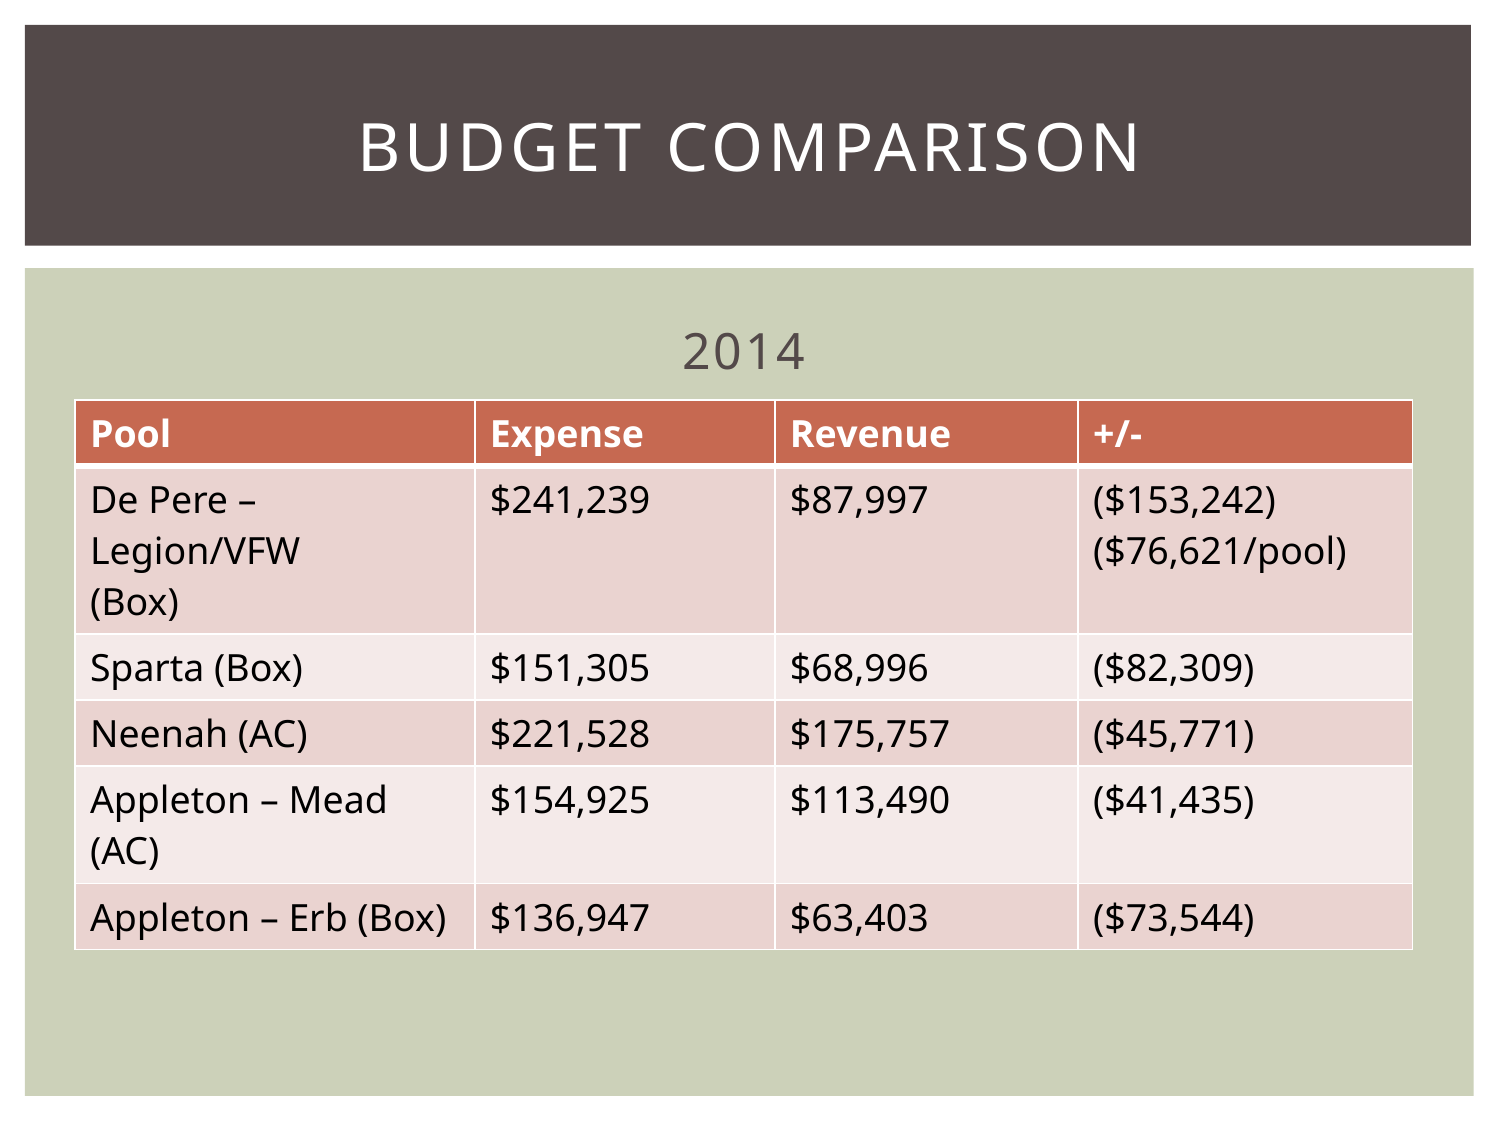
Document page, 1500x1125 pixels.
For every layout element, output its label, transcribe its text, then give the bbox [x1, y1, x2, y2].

table_cell ($45,771) [1079, 701, 1412, 765]
table_cell ($73,544) [1079, 884, 1412, 949]
table_header +/- [1079, 401, 1412, 463]
title Budget comparison [62, 58, 1438, 232]
table_header Expense [476, 401, 774, 463]
table_cell Appleton – Erb (Box) [76, 884, 474, 949]
table_header Pool [76, 401, 474, 463]
table_cell $175,757 [776, 701, 1077, 765]
table_cell $151,305 [476, 635, 774, 699]
table_header Revenue [776, 401, 1077, 463]
table_cell $241,239 [476, 469, 774, 633]
list 2014 [75, 282, 1413, 388]
table_cell ($41,435) [1079, 767, 1412, 883]
table_cell De Pere – Legion/VFW (Box) [76, 469, 474, 633]
table_cell $68,996 [776, 635, 1077, 699]
table_cell $113,490 [776, 767, 1077, 883]
table_cell ($82,309) [1079, 635, 1412, 699]
table_cell $87,997 [776, 469, 1077, 633]
table_cell Appleton – Mead (AC) [76, 767, 474, 883]
table_cell Neenah (AC) [76, 701, 474, 765]
table_cell $221,528 [476, 701, 774, 765]
table_cell $136,947 [476, 884, 774, 949]
table_cell ($153,242) ($76,621/pool) [1079, 469, 1412, 633]
table_cell $154,925 [476, 767, 774, 883]
table_cell $63,403 [776, 884, 1077, 949]
table_cell Sparta (Box) [76, 635, 474, 699]
